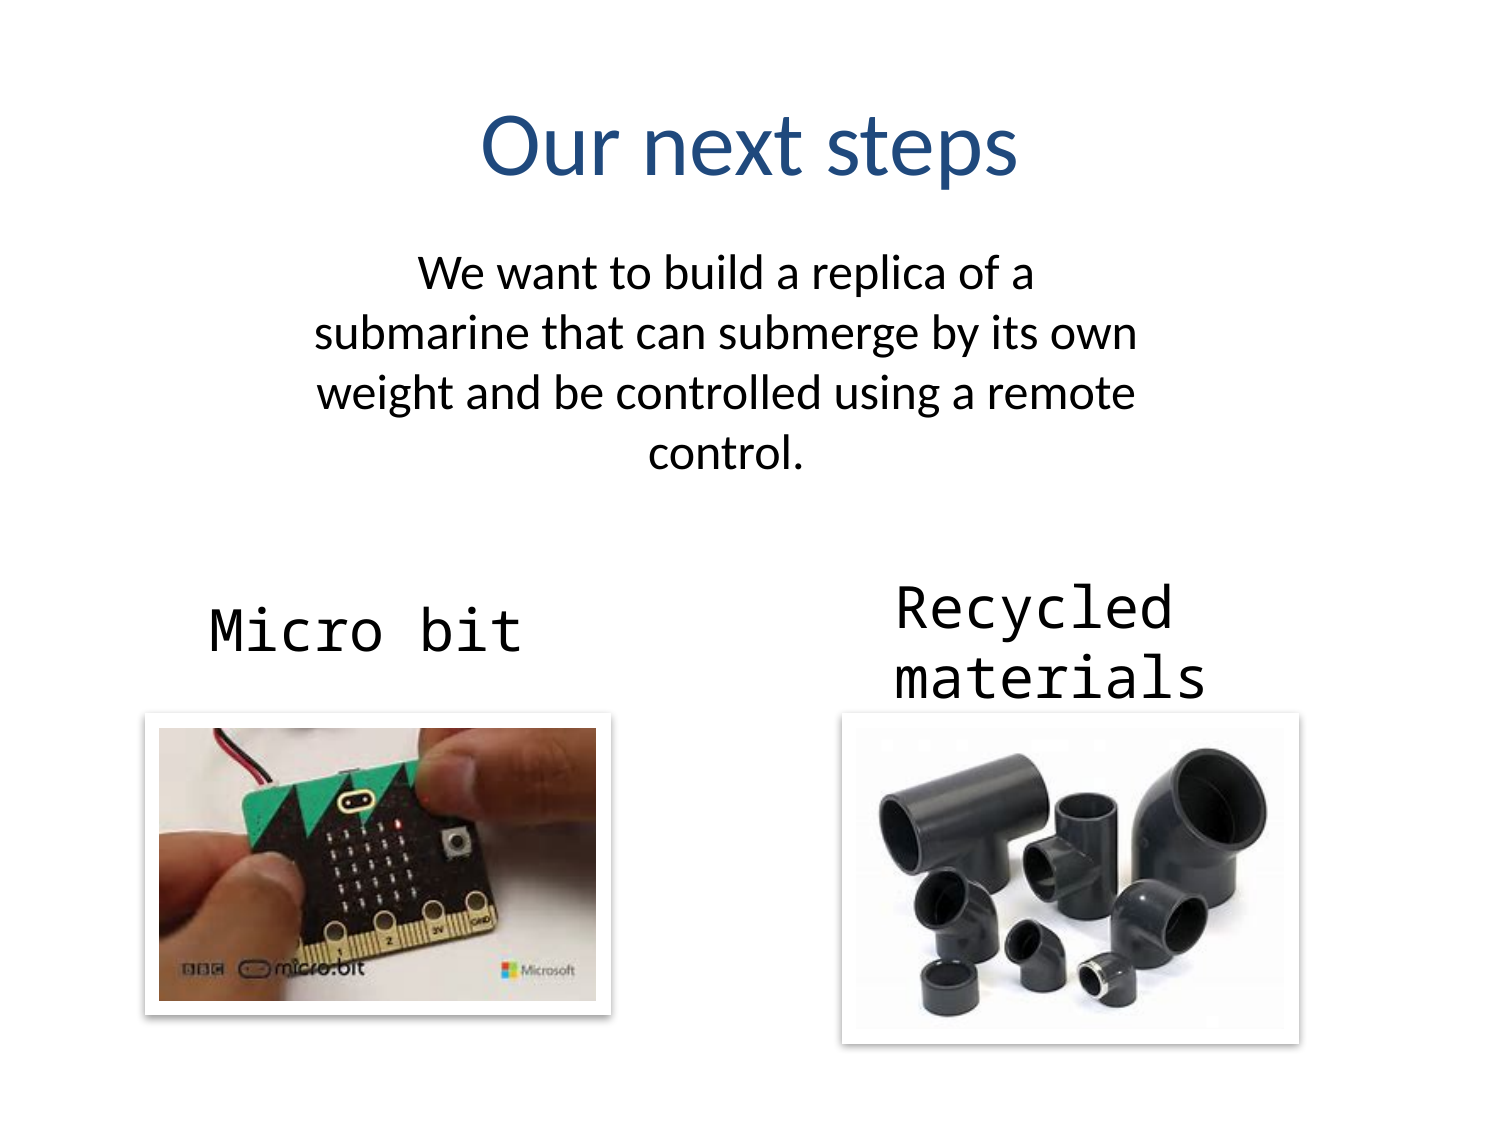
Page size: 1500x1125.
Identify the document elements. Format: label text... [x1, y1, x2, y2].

picture [159, 727, 597, 1001]
title Our next steps [75, 45, 1425, 233]
text_box Recycled materials [879, 562, 1306, 718]
picture [855, 727, 1285, 1030]
text_box We want to build a replica of a submarine that can submerge by its own weight and be controlled using a remote control. [289, 231, 1164, 487]
text_box Micro bit [194, 586, 680, 671]
